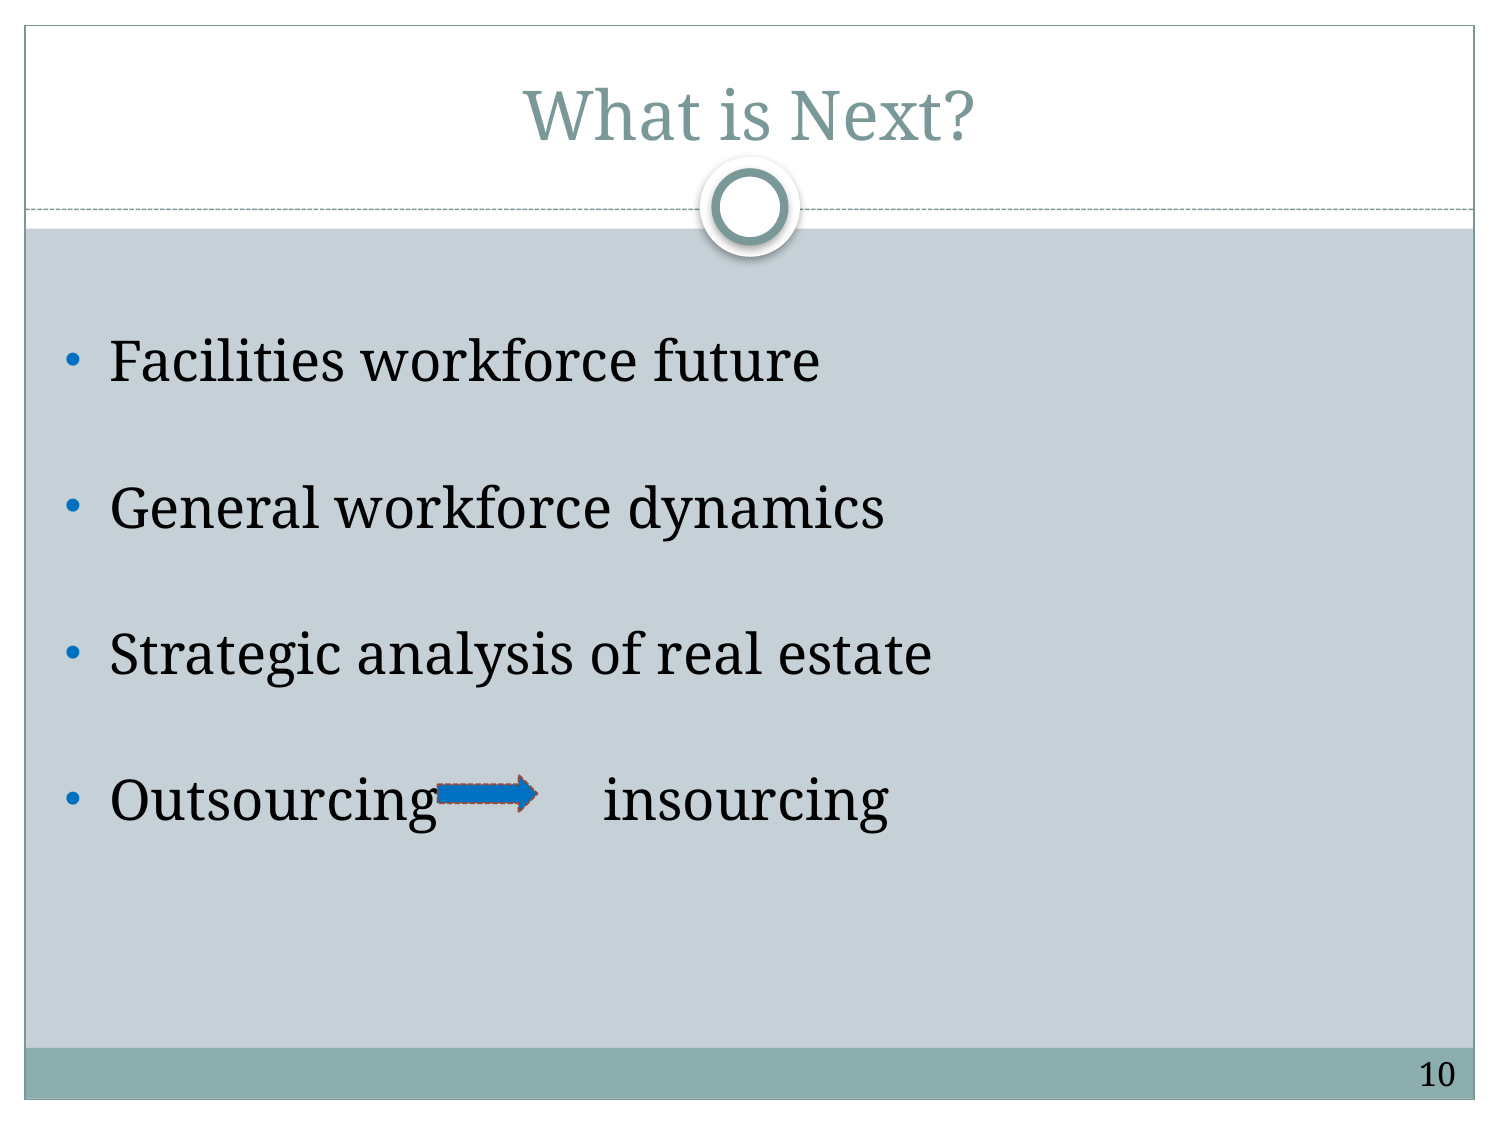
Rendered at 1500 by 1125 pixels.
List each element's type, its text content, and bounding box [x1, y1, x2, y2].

slide_number 10 [1400, 1040, 1475, 1113]
title What is Next? [49, 37, 1450, 163]
text_box [436, 774, 539, 813]
list Facilities workforce future General workforce dynamics Strategic analysis of real estate Outsourcing insourcing [49, 250, 1445, 1001]
